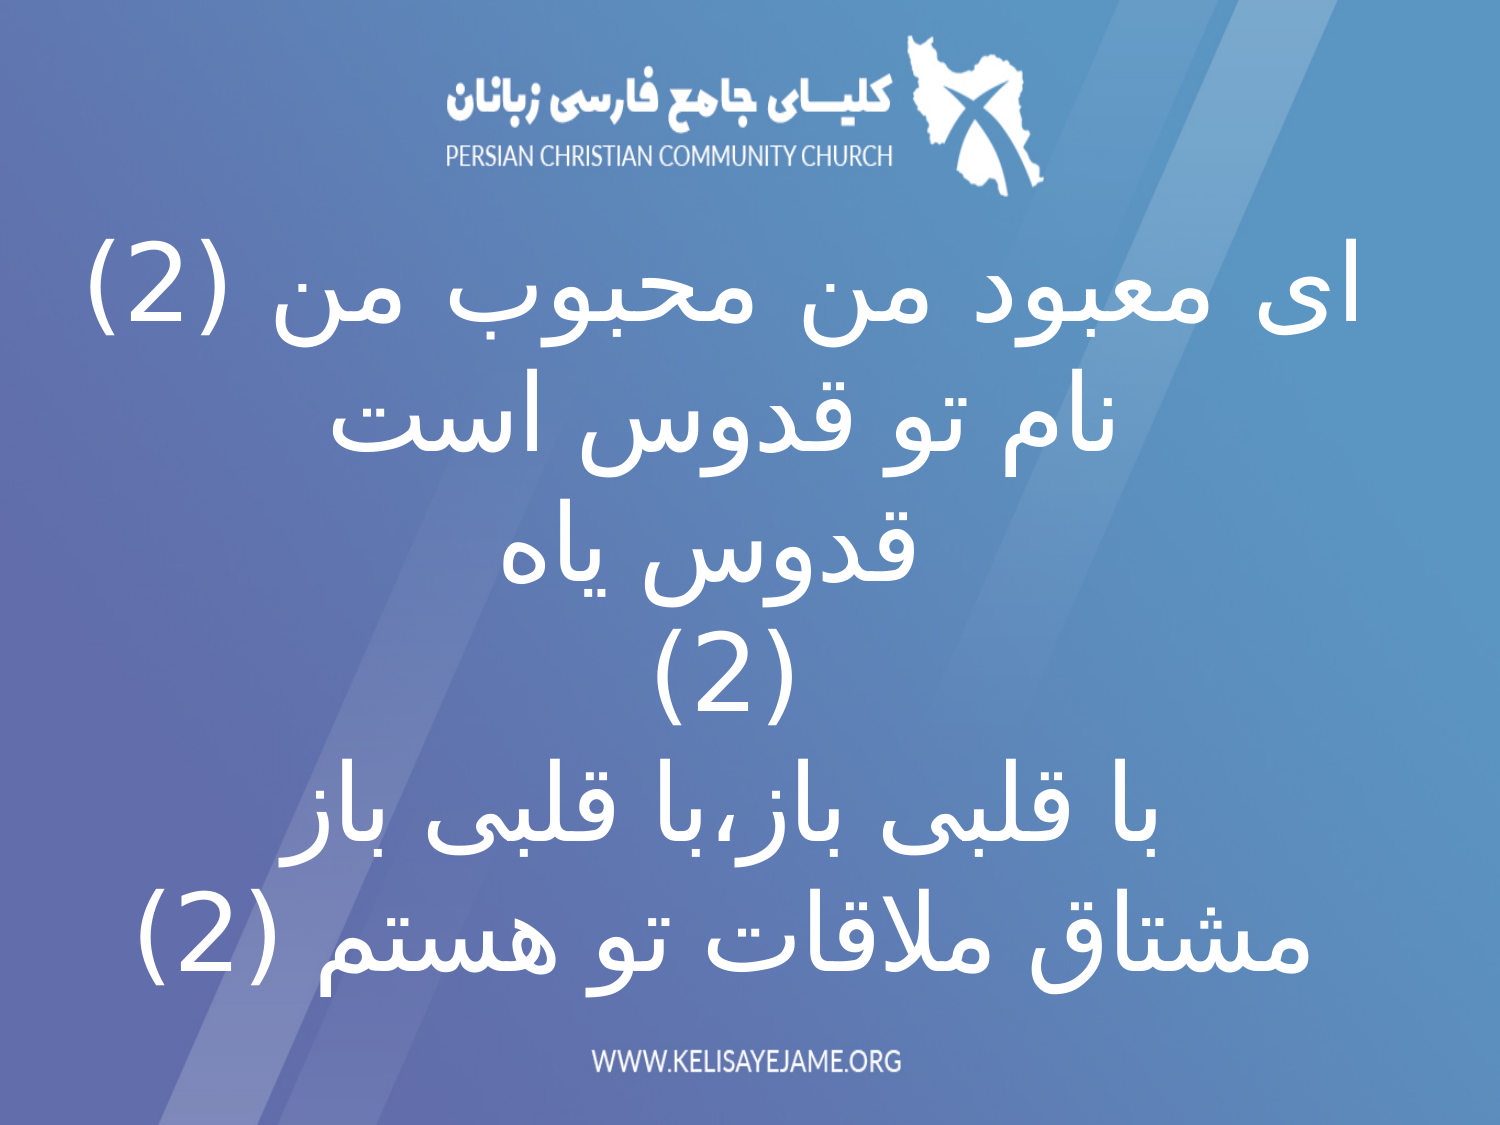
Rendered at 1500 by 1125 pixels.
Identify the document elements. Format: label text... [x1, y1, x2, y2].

title ای معبود من محبوب من (2) نام تو قدوس است قدوس یاه (2) با قلبی باز،با قلبی باز مشتاق ملاقات تو هستم (2) [0, 17, 1450, 1125]
picture [0, 0, 1500, 1125]
